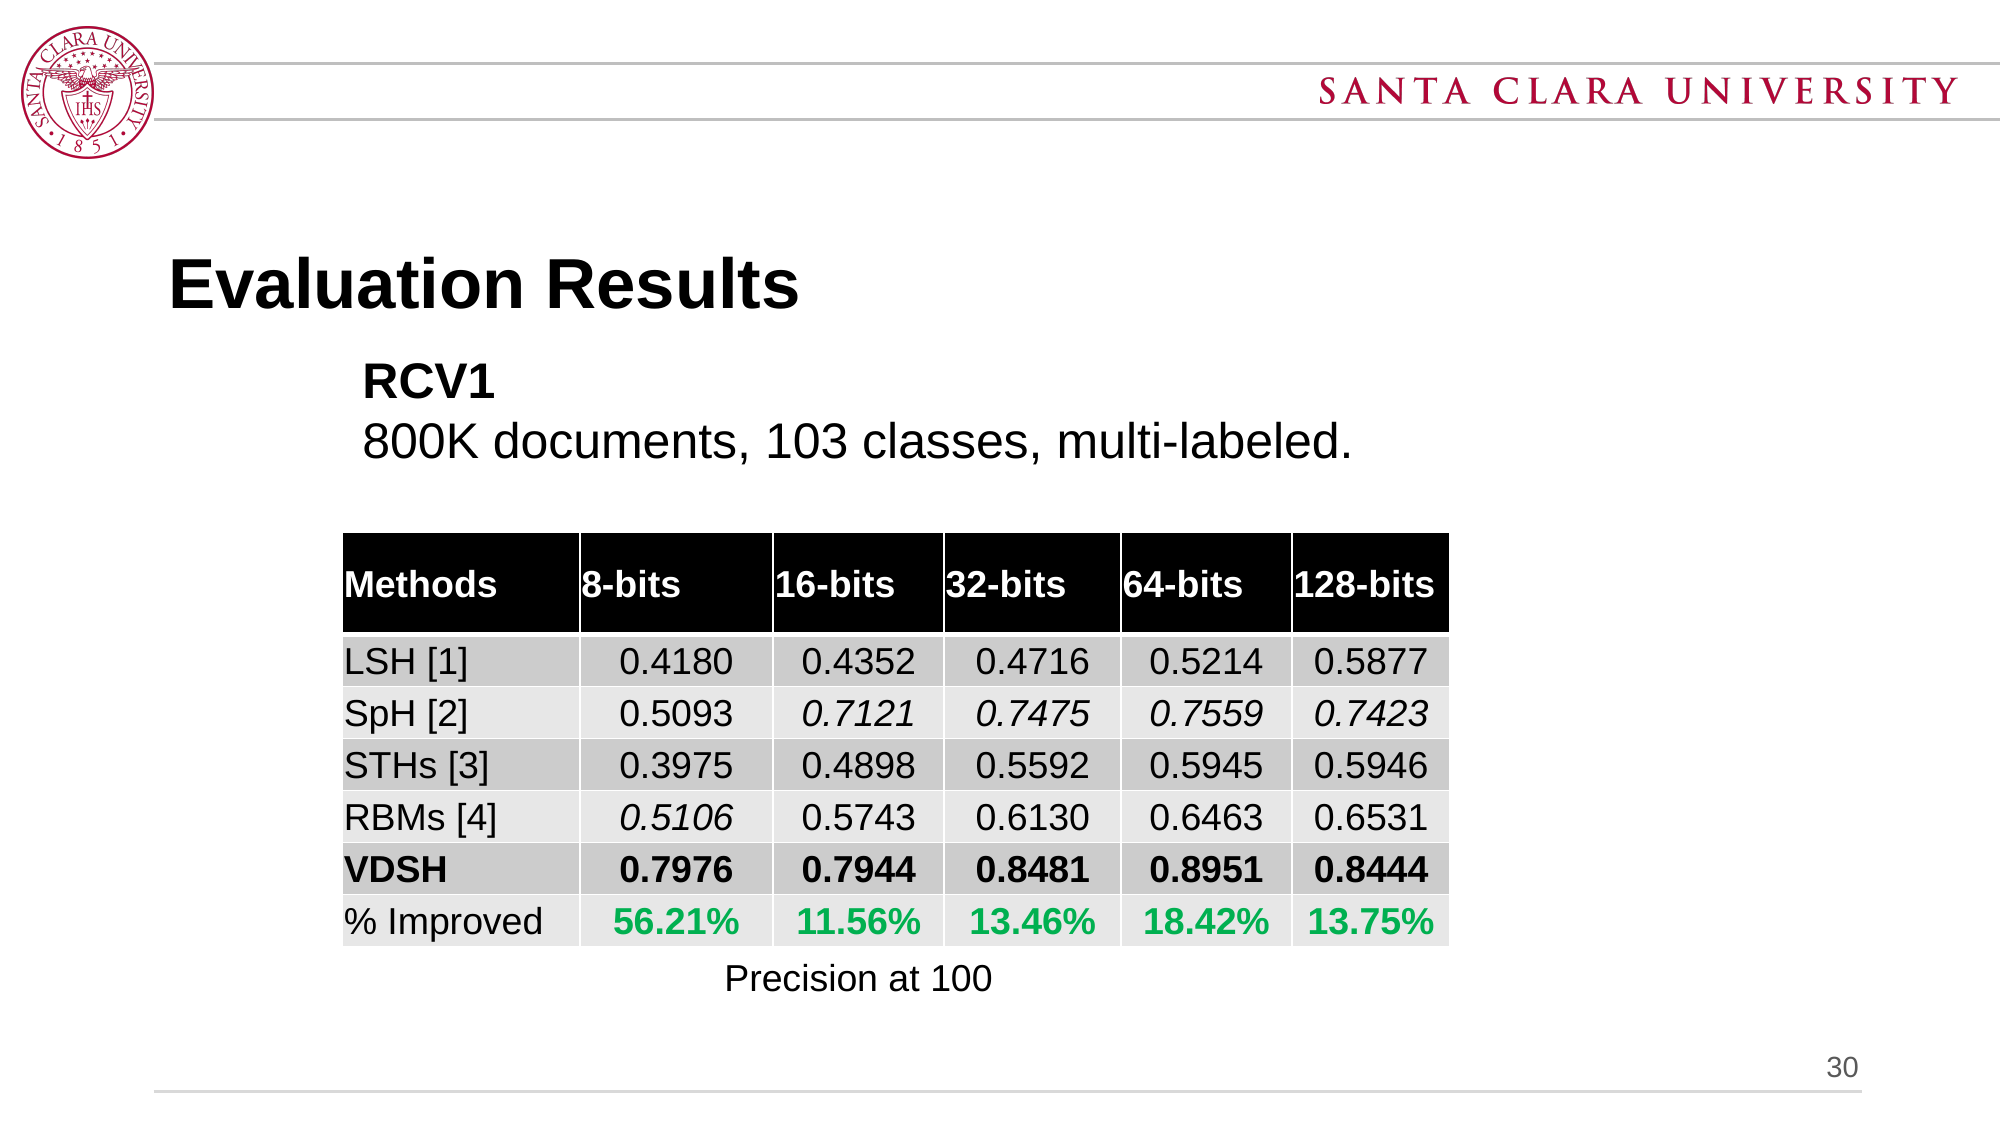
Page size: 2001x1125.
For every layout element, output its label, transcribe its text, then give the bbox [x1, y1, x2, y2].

table_cell 0.8481 [945, 843, 1120, 894]
table_cell 0.5743 [774, 791, 943, 842]
table_cell 0.8951 [1122, 843, 1291, 894]
table_cell LSH [1] [343, 637, 579, 686]
table_cell 0.5106 [581, 791, 772, 842]
table_cell 0.3975 [581, 739, 772, 790]
table_cell 0.5945 [1122, 739, 1291, 790]
table_cell 0.4716 [945, 637, 1120, 686]
table_cell 0.4898 [774, 739, 943, 790]
table_header 16-bits [774, 533, 943, 632]
list 30 [1238, 1026, 1874, 1092]
table_cell 0.7423 [1293, 687, 1449, 738]
table_cell 18.42% [1122, 895, 1291, 946]
table_cell 0.5592 [945, 739, 1120, 790]
table_cell 0.7559 [1122, 687, 1291, 738]
table_cell 0.7475 [945, 687, 1120, 738]
table_cell 0.7976 [581, 843, 772, 894]
table_cell 0.5214 [1122, 637, 1291, 686]
table_cell 13.75% [1293, 895, 1449, 946]
table_cell SpH [2] [343, 687, 579, 738]
table_cell 0.6130 [945, 791, 1120, 842]
table_cell 0.4352 [774, 637, 943, 686]
table_cell % Improved [343, 895, 579, 946]
text_box Precision at 100 [709, 946, 1008, 1007]
table_cell 0.4180 [581, 637, 772, 686]
table_cell 0.7944 [774, 843, 943, 894]
table_cell RBMs [4] [343, 791, 579, 842]
table_header 32-bits [945, 533, 1120, 632]
table_cell 0.6463 [1122, 791, 1291, 842]
title Evaluation Results [153, 191, 1863, 380]
table_header Methods [343, 533, 579, 632]
table_cell 56.21% [581, 895, 772, 946]
table_header 128-bits [1293, 533, 1449, 632]
table_cell 13.46% [945, 895, 1120, 946]
table_cell 11.56% [774, 895, 943, 946]
table_cell 0.8444 [1293, 843, 1449, 894]
picture [1320, 77, 1958, 104]
table_cell 0.5877 [1293, 637, 1449, 686]
table_cell 0.5946 [1293, 739, 1449, 790]
table_cell 0.7121 [774, 687, 943, 738]
table_cell 0.5093 [581, 687, 772, 738]
picture [21, 26, 154, 159]
table_header 8-bits [581, 533, 772, 632]
table_cell 0.6531 [1293, 791, 1449, 842]
table_cell VDSH [343, 843, 579, 894]
table_cell STHs [3] [343, 739, 579, 790]
text_box RCV1 800K documents, 103 classes, multi-labeled. [347, 341, 1370, 531]
table_header 64-bits [1122, 533, 1291, 632]
